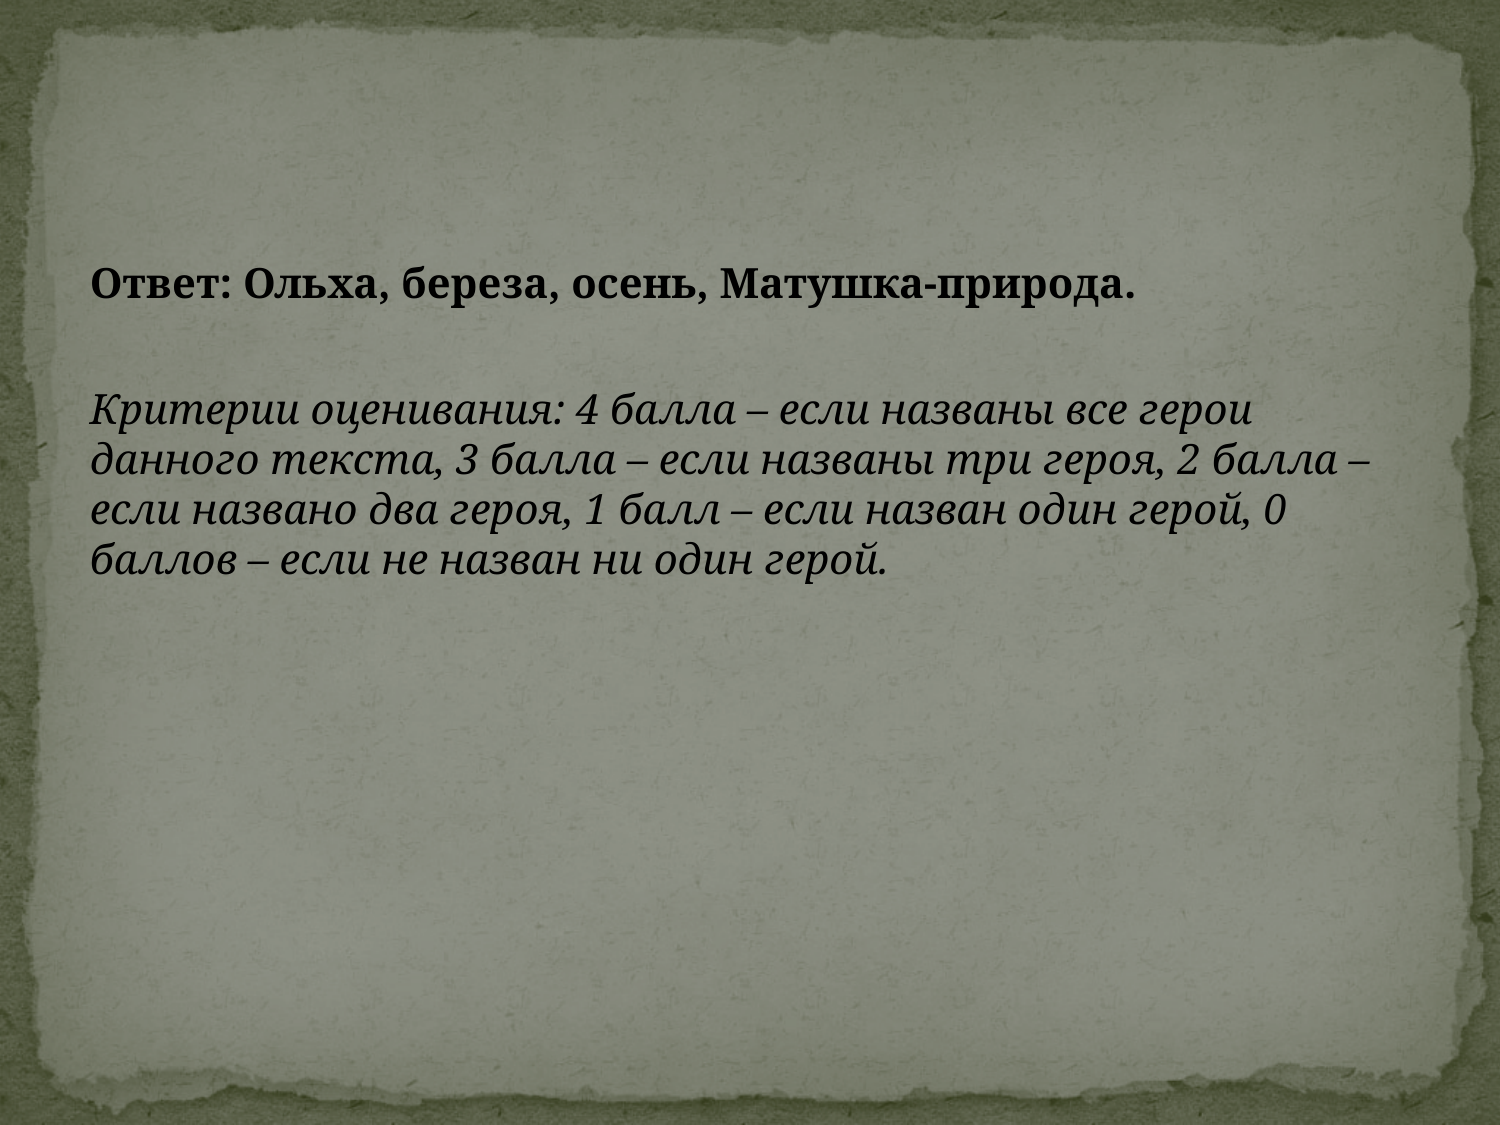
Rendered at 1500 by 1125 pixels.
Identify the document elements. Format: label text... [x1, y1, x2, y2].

list Ответ: Ольха, береза, осень, Матушка-природа. Критерии оценивания: 4 балла – если названы все герои данного текста, 3 балла – если названы три героя, 2 балла – если названо два героя, 1 балл – если назван один герой, 0 баллов – если не назван ни один герой. [75, 249, 1425, 752]
